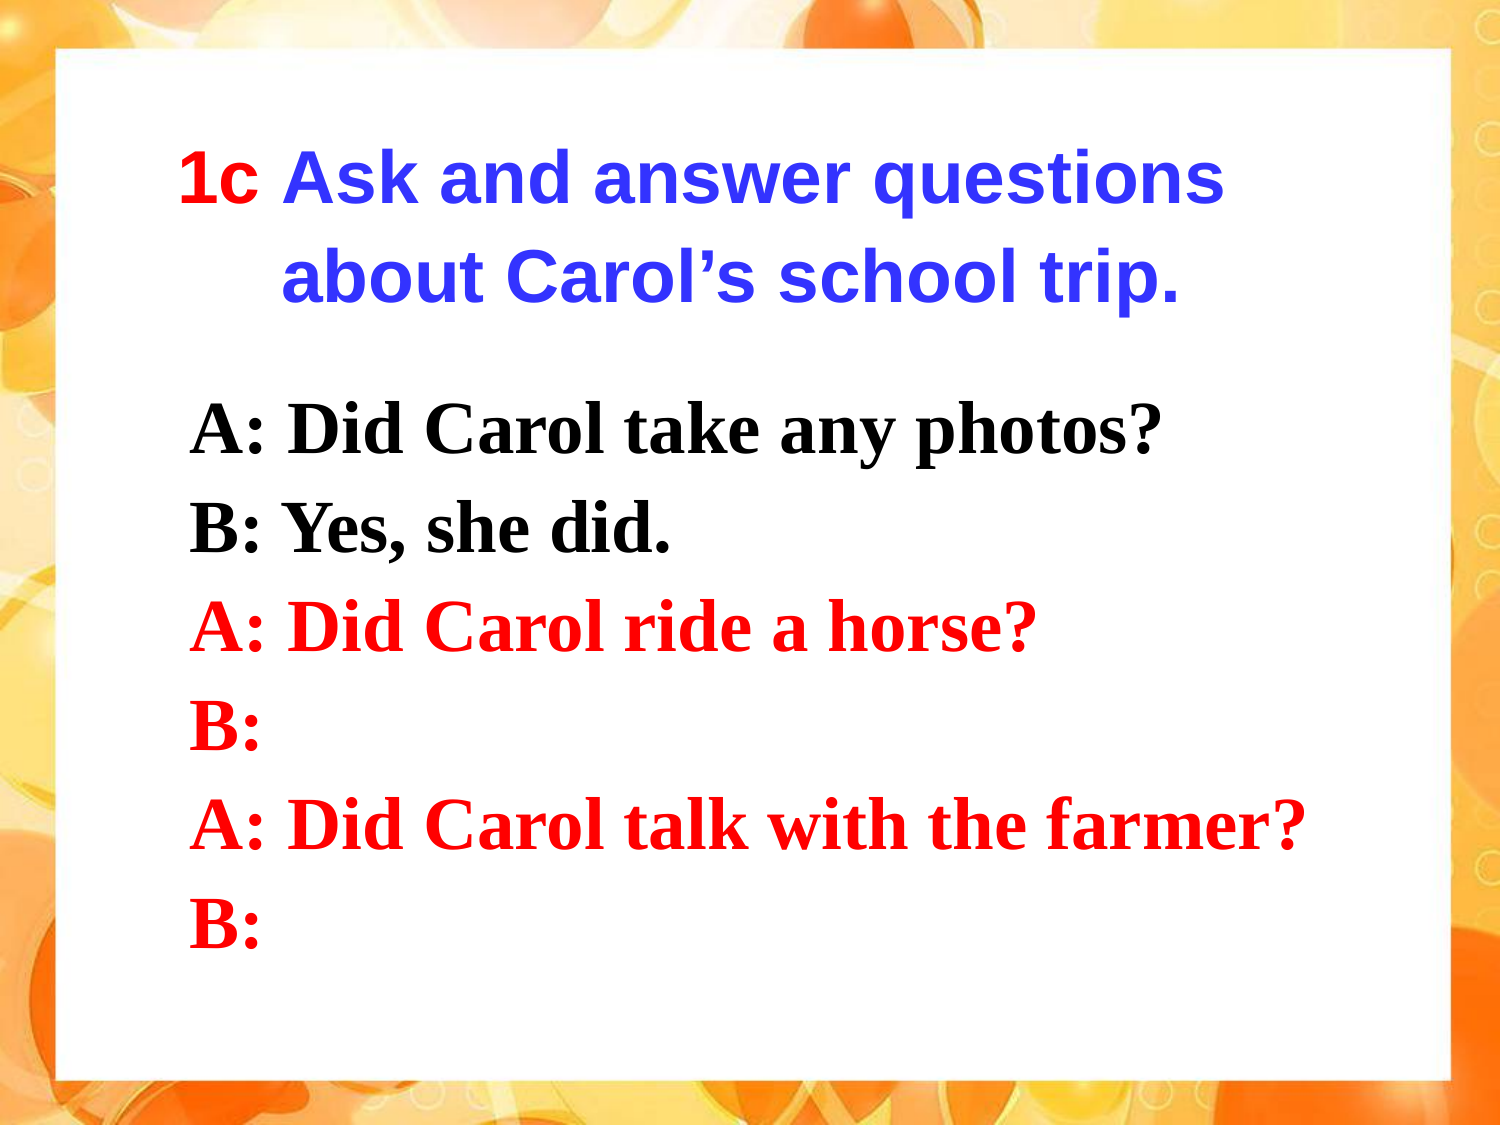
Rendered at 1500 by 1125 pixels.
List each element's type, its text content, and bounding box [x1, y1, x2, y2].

picture [0, 0, 1500, 1125]
text_box A: Did Carol take any photos? B: Yes, she did. A: Did Carol ride a horse? B: A: Did Carol talk with the farmer? B: [174, 362, 1350, 971]
text_box 1c Ask and answer questions about Carol’s school trip. [162, 112, 1313, 326]
